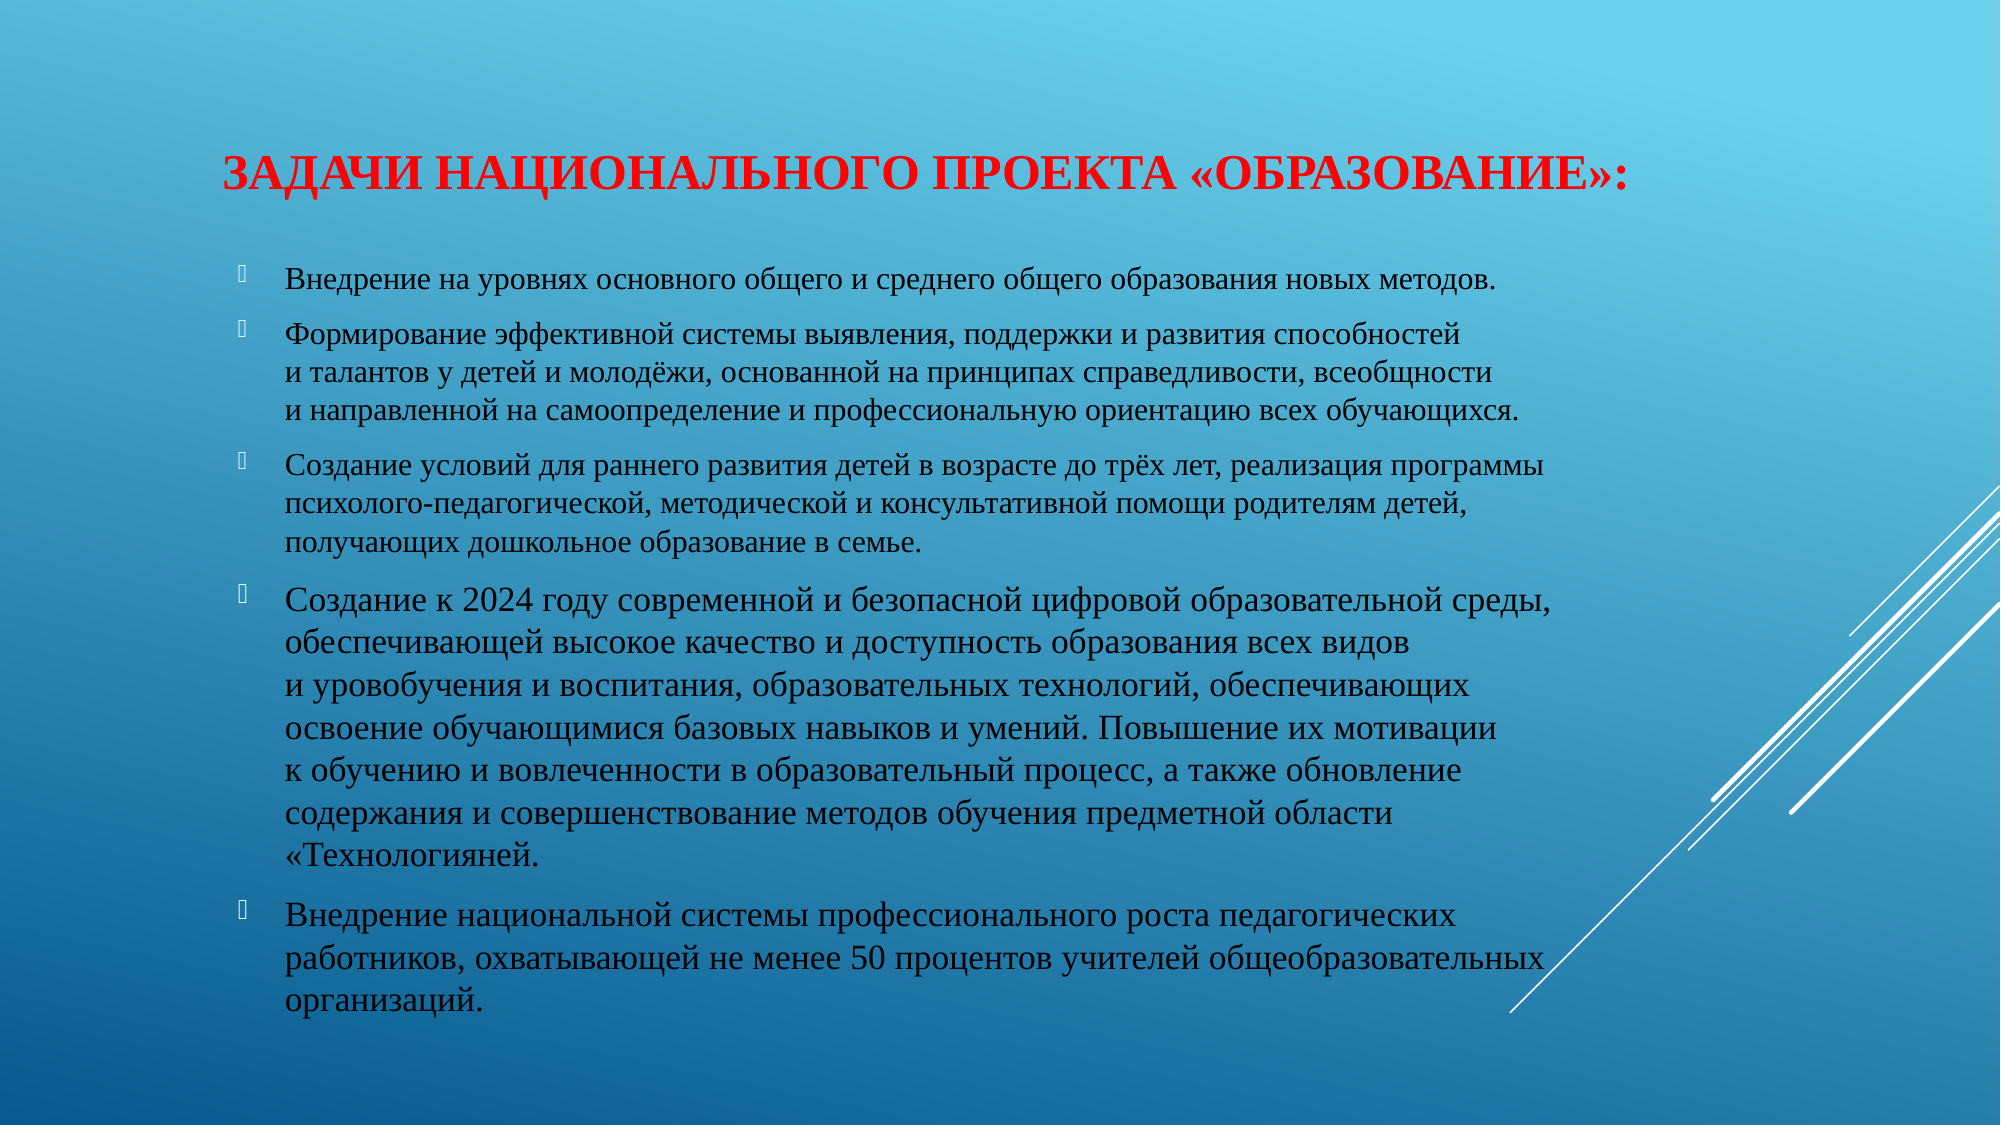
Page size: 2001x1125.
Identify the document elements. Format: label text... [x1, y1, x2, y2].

list Внедрение на уровнях основного общего и среднего общего образования новых методов. Формирование эффективной системы выявления, поддержки и развития способностей и талантов у детей и молодёжи, основанной на принципах справедливости, всеобщности и направленной на самоопределение и профессиональную ориентацию всех обучающихся. Создание условий для раннего развития детей в возрасте до трёх лет, реализация программы психолого-педагогической, методической и консультативной помощи родителям детей, получающих дошкольное образование в семье. Создание к 2024 году современной и безопасной цифровой образовательной среды, обеспечивающей высокое качество и доступность образования всех видов и уровобучения и воспитания, образовательных технологий, обеспечивающих освоение обучающимися базовых навыков и умений. Повышение их мотивации к обучению и вовлеченности в образовательный процесс, а также обновление содержания и совершенствование методов обучения предметной области «Технологияней. Внедрение национальной системы профессионального роста педагогических работников, охватывающей не менее 50 процентов учителей общеобразовательных организаций. [222, 249, 1627, 1031]
title Задачи национального проекта «Образование»: [139, 92, 1715, 307]
